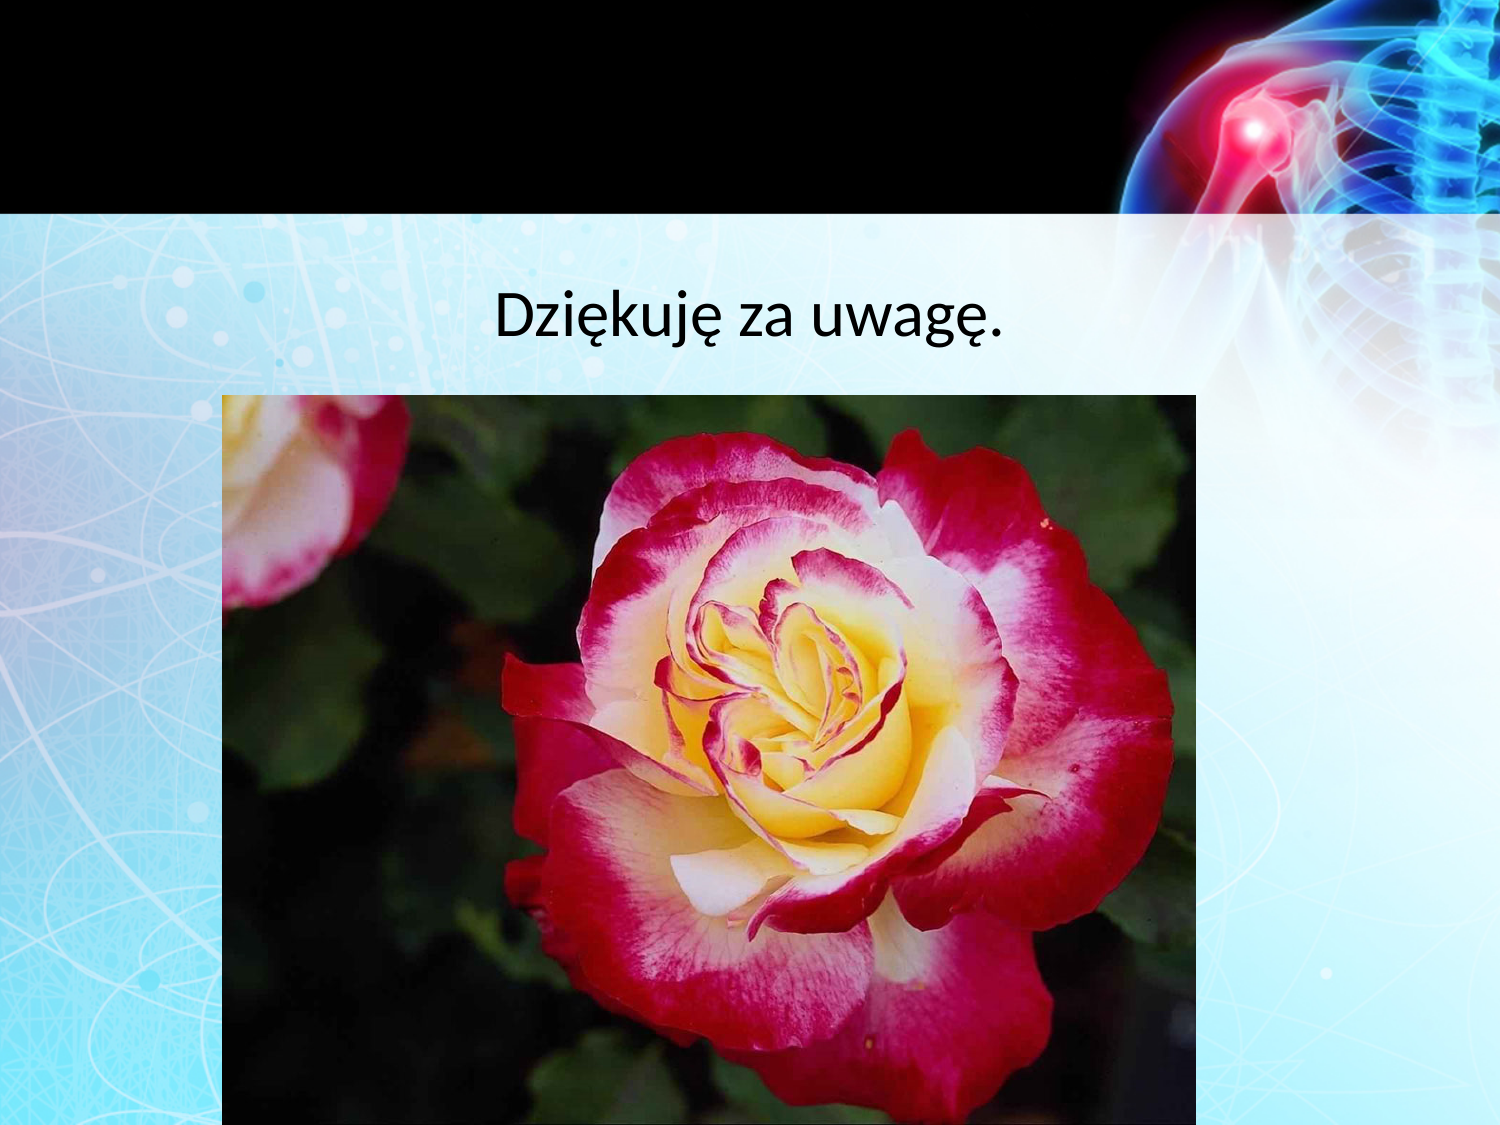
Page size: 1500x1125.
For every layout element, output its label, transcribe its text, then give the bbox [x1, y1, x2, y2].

list Dziękuję za uwagę. [75, 262, 1425, 1005]
picture [0, 0, 1500, 1125]
